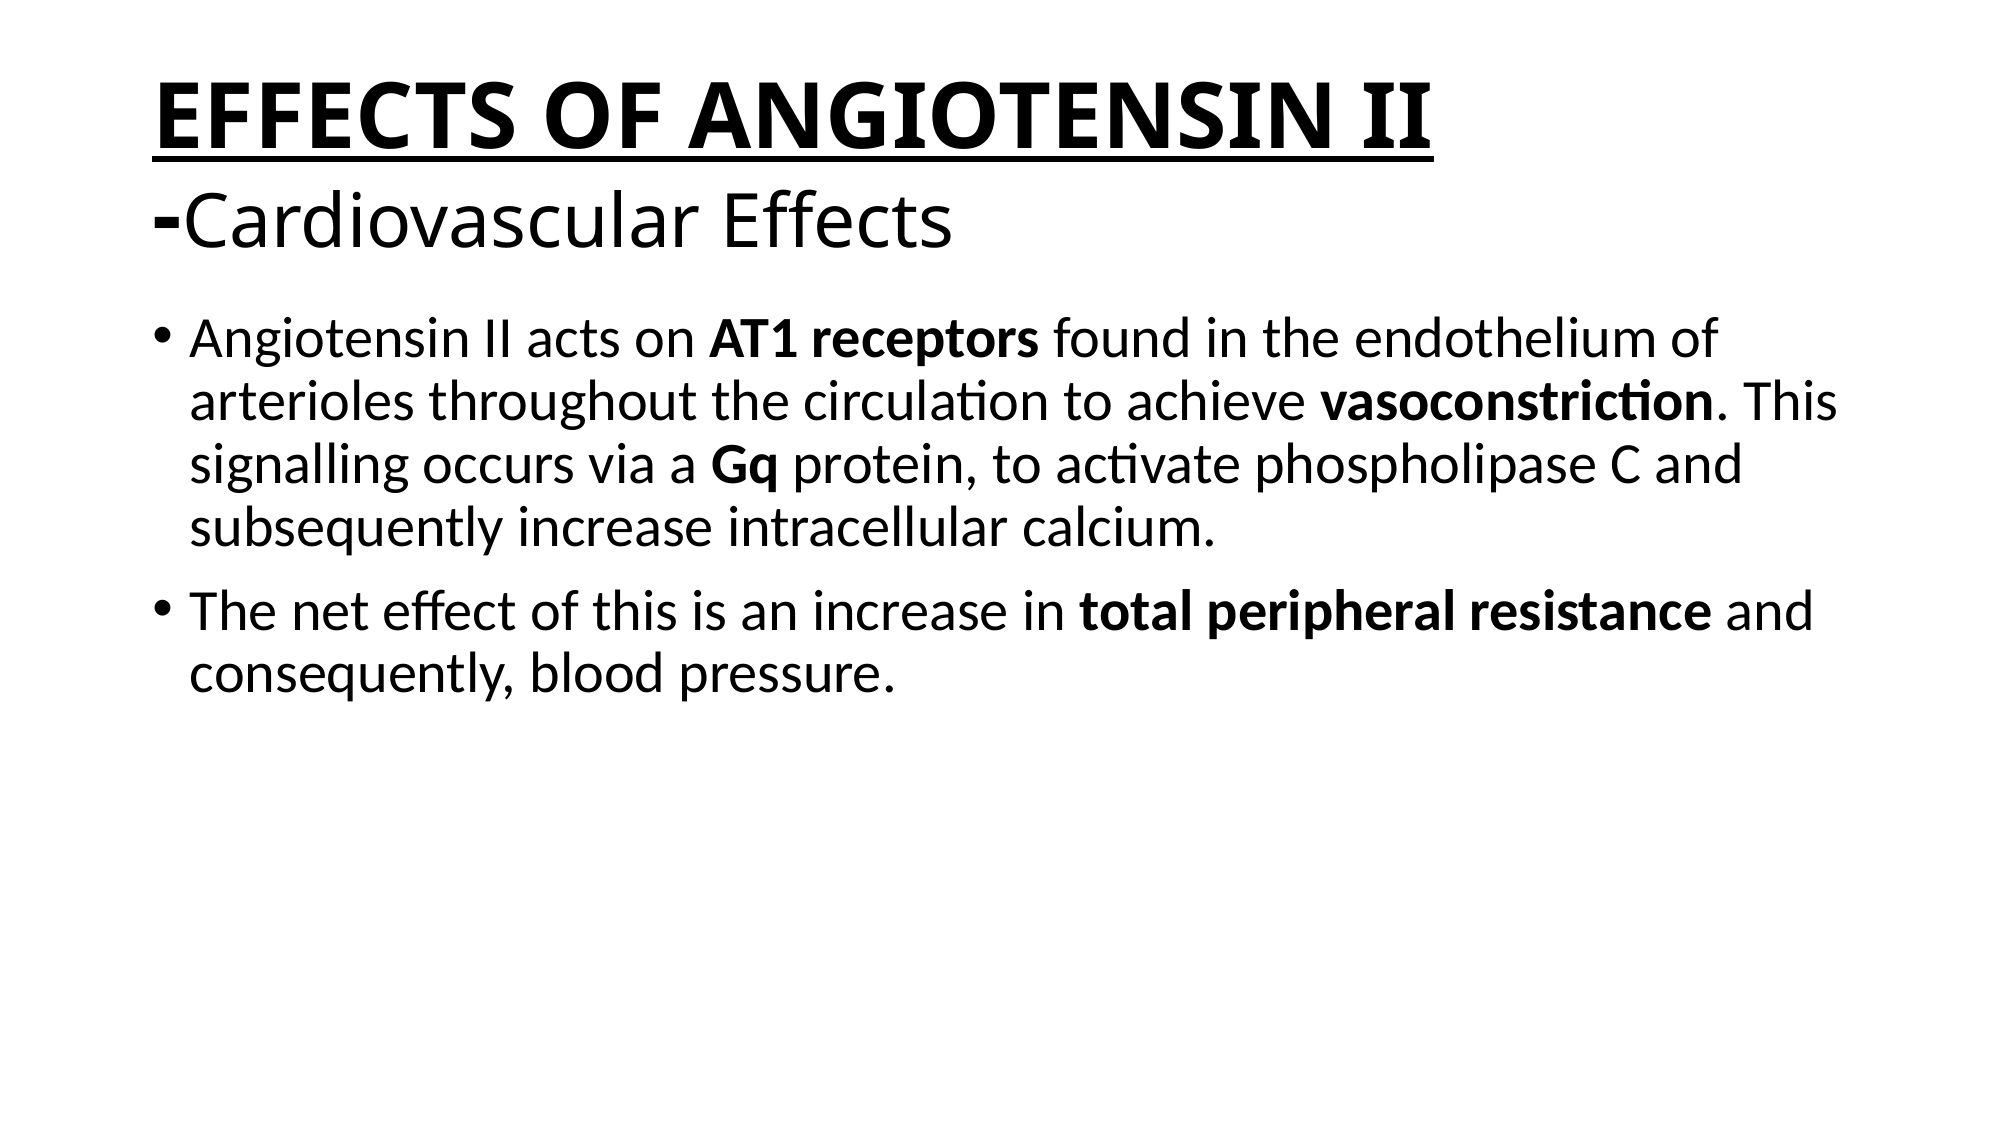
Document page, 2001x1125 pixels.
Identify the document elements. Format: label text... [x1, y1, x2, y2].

list Angiotensin II acts on AT1 receptors found in the endothelium of arterioles throughout the circulation to achieve vasoconstriction. This signalling occurs via a Gq protein, to activate phospholipase C and subsequently increase intracellular calcium. The net effect of this is an increase in total peripheral resistance and consequently, blood pressure. [137, 299, 1863, 1014]
title EFFECTS OF ANGIOTENSIN II -Cardiovascular Effects [137, 59, 1863, 278]
